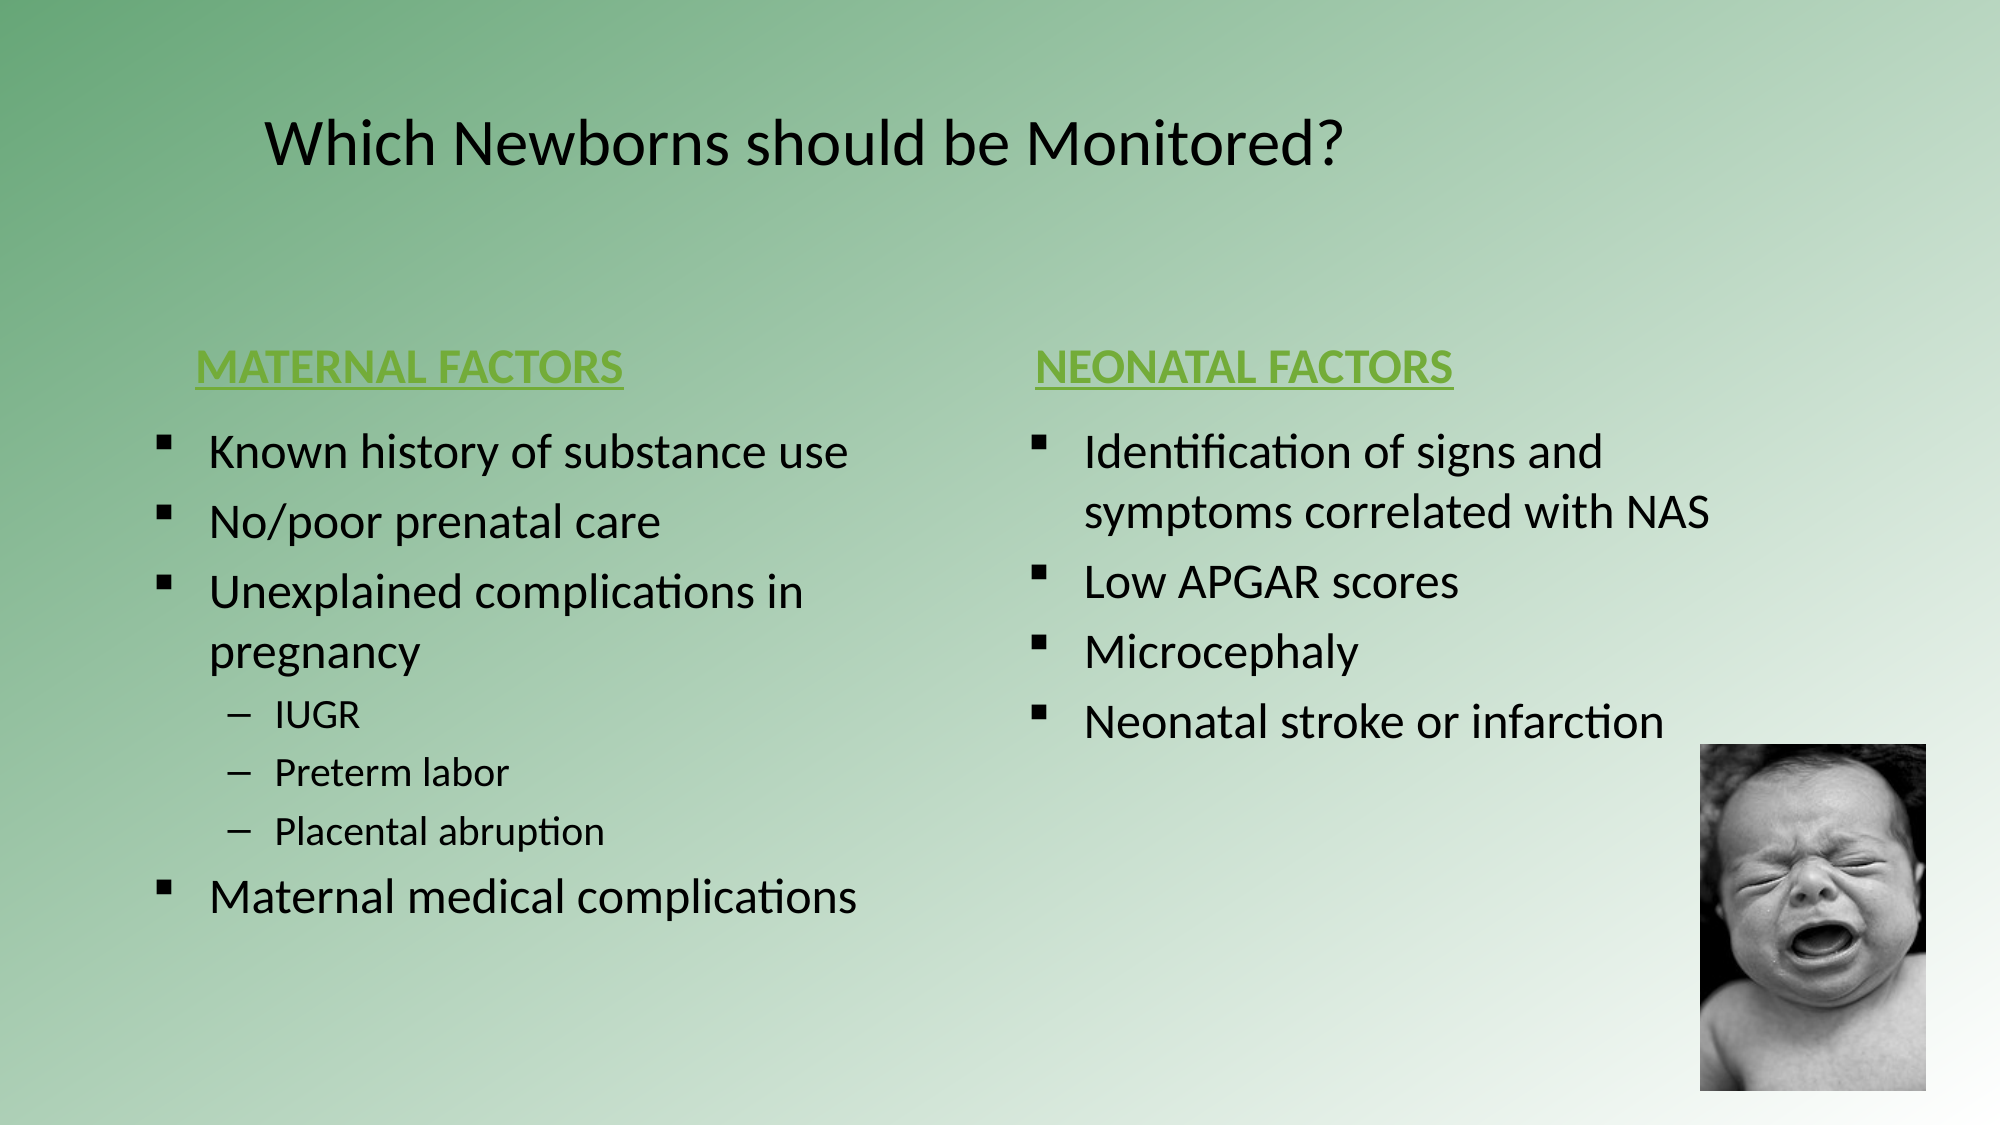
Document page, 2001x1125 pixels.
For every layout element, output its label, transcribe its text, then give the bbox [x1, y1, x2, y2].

title Which Newborns should be Monitored? [249, 45, 1750, 233]
list Identification of signs and symptoms correlated with NAS Low APGAR scores Microcephaly Neonatal stroke or infarction [1012, 410, 1750, 1016]
picture [1699, 744, 1926, 1092]
list Known history of substance use No/poor prenatal care Unexplained complications in pregnancy IUGR Preterm labor Placental abruption Maternal medical complications [137, 410, 900, 1016]
list Maternal Factors [180, 302, 990, 424]
list Neonatal Factors [1020, 302, 1830, 424]
